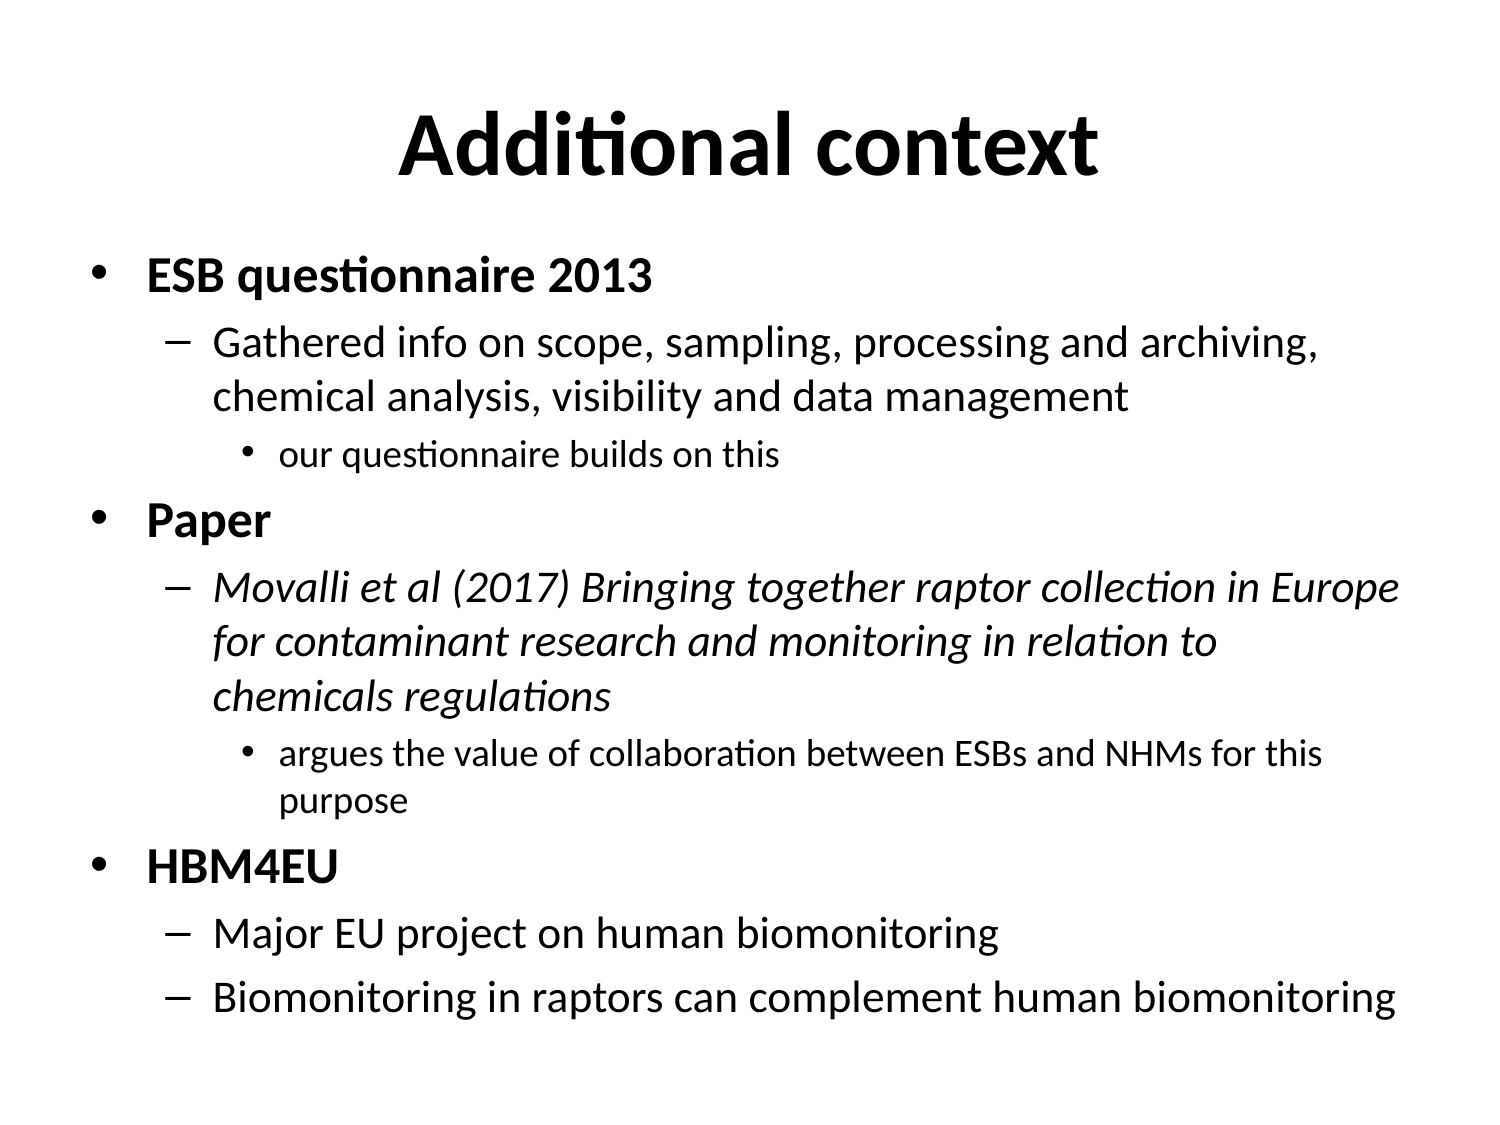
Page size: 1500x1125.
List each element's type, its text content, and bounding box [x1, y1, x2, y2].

list ESB questionnaire 2013 Gathered info on scope, sampling, processing and archiving, chemical analysis, visibility and data management our questionnaire builds on this Paper Movalli et al (2017) Bringing together raptor collection in Europe for contaminant research and monitoring in relation to chemicals regulations argues the value of collaboration between ESBs and NHMs for this purpose HBM4EU Major EU project on human biomonitoring Biomonitoring in raptors can complement human biomonitoring [75, 232, 1425, 1047]
title Additional context [75, 45, 1425, 232]
